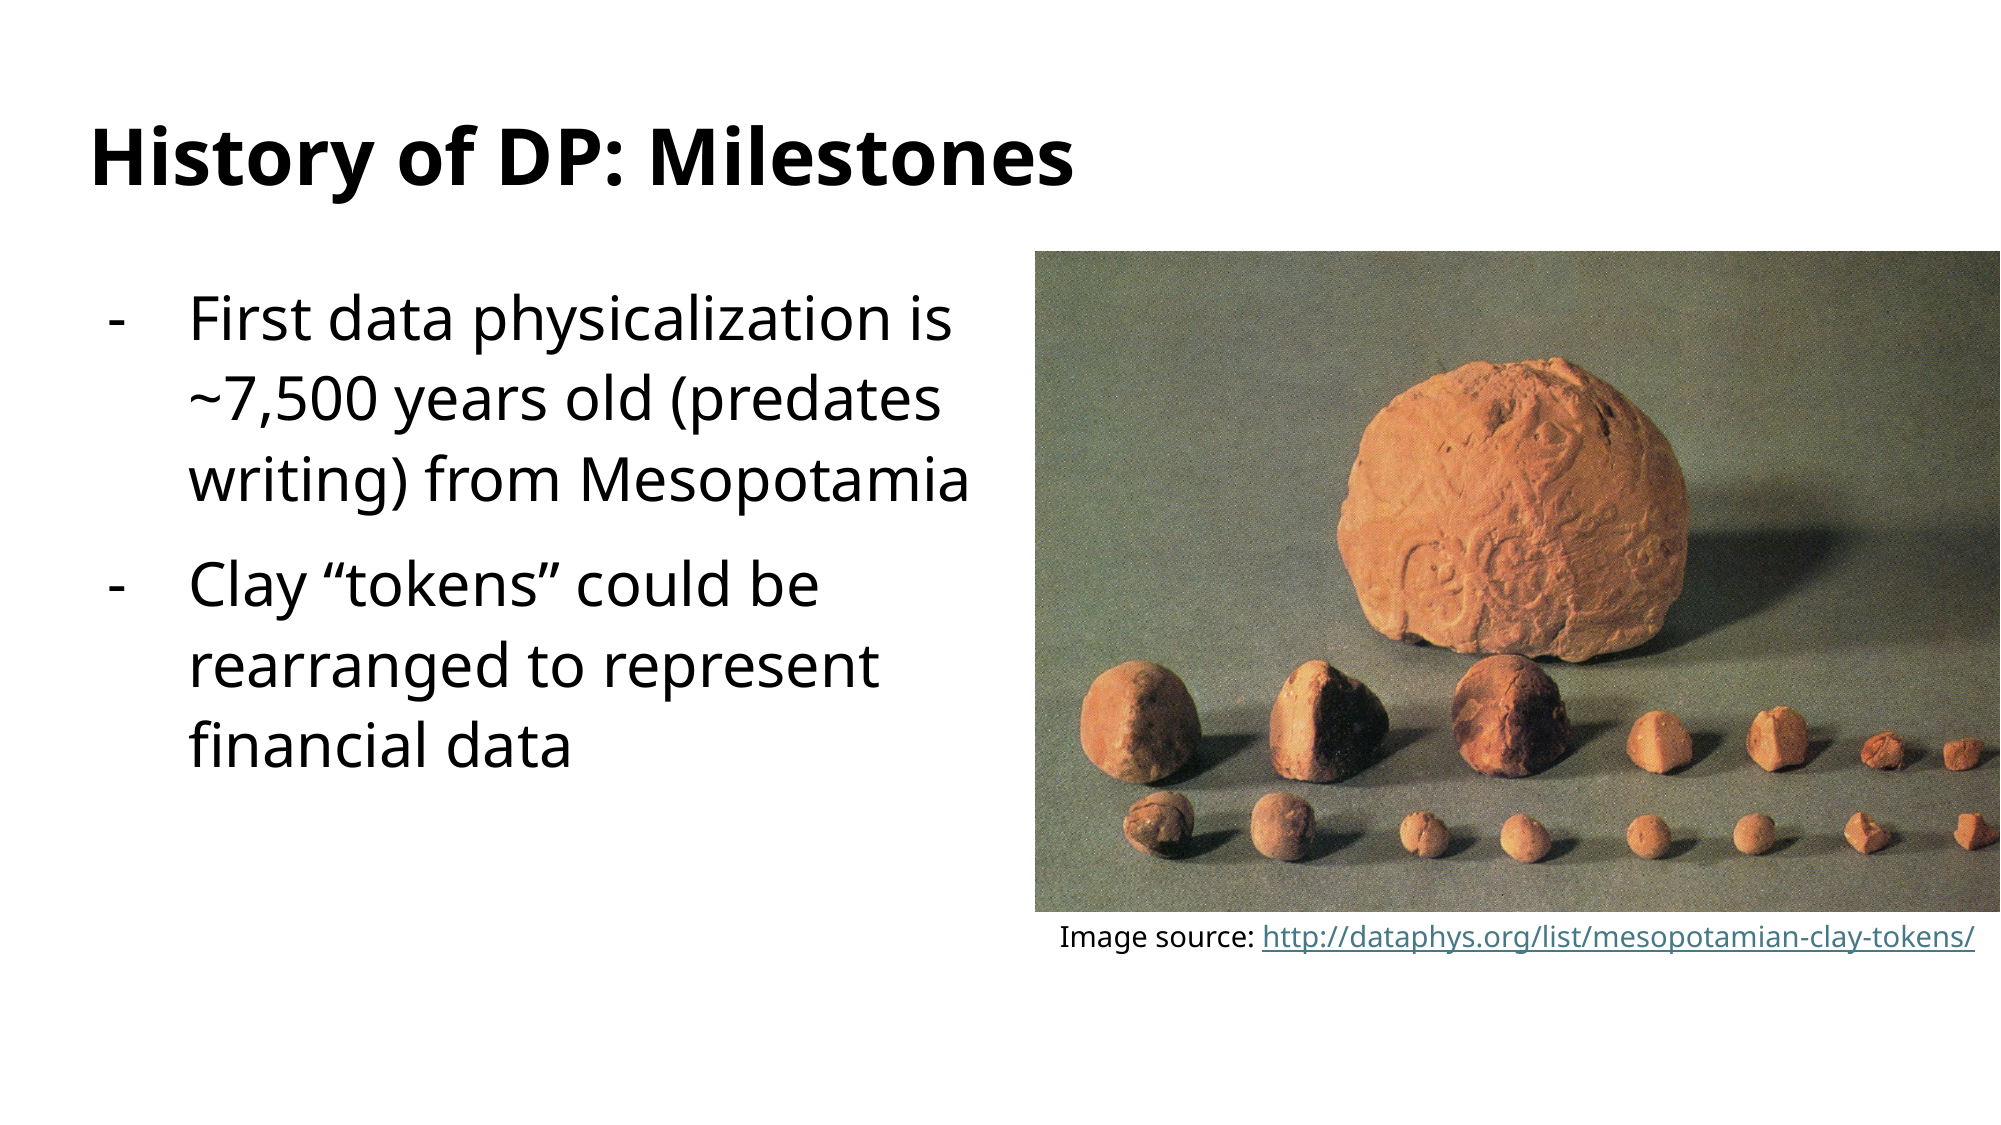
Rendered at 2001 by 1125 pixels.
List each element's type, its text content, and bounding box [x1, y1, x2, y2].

list First data physicalization is ~7,500 years old (predates writing) from Mesopotamia Clay “tokens” could be rearranged to represent financial data [68, 252, 1000, 1000]
text_box Image source: http://dataphys.org/list/mesopotamian-clay-tokens/ [1045, 913, 1991, 966]
title History of DP: Milestones [68, 97, 1932, 223]
picture [1034, 251, 2000, 913]
